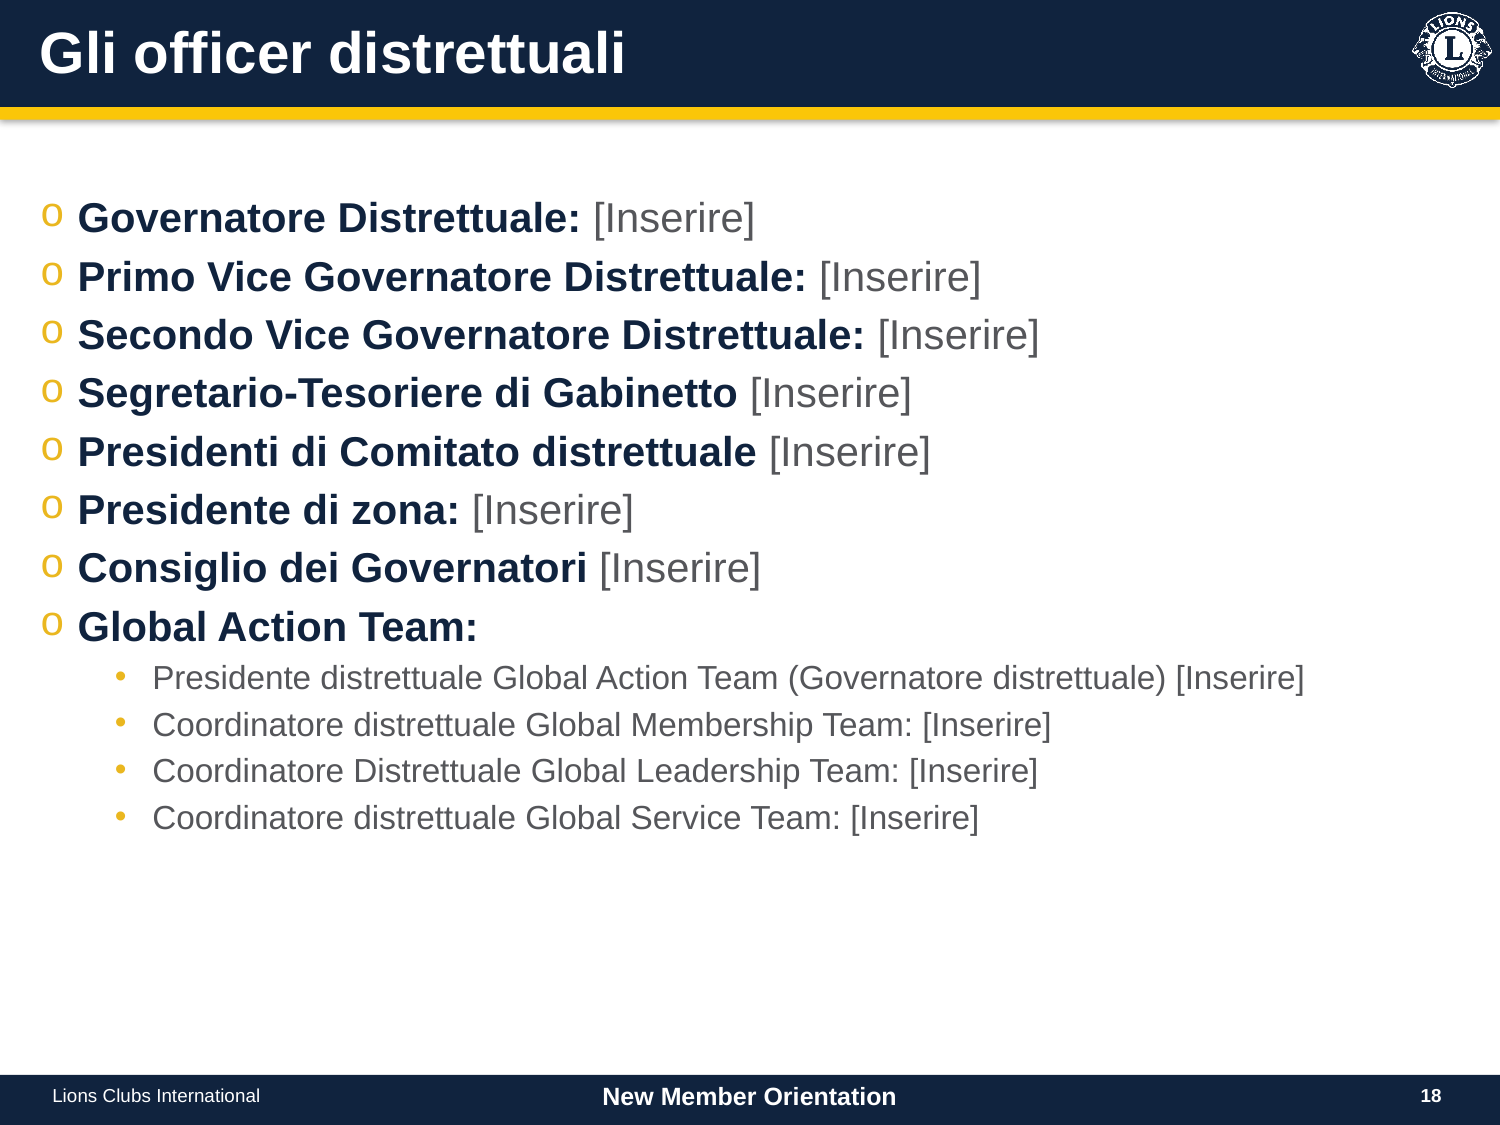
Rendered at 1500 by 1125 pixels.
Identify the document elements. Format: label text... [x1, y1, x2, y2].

picture [1412, 12, 1492, 88]
text_box Governatore Distrettuale: [Inserire] Primo Vice Governatore Distrettuale: [Inserire] Secondo Vice Governatore Distrettuale: [Inserire] Segretario-Tesoriere di Gabinetto [Inserire] Presidenti di Comitato distrettuale [Inserire] Presidente di zona: [Inserire] Consiglio dei Governatori [Inserire] Global Action Team: Presidente distrettuale Global Action Team (Governatore distrettuale) [Inserire] Coordinatore distrettuale Global Membership Team: [Inserire] Coordinatore Distrettuale Global Leadership Team: [Inserire] Coordinatore distrettuale Global Service Team: [Inserire] [24, 183, 1400, 1071]
title Gli officer distrettuali [24, 12, 1401, 88]
